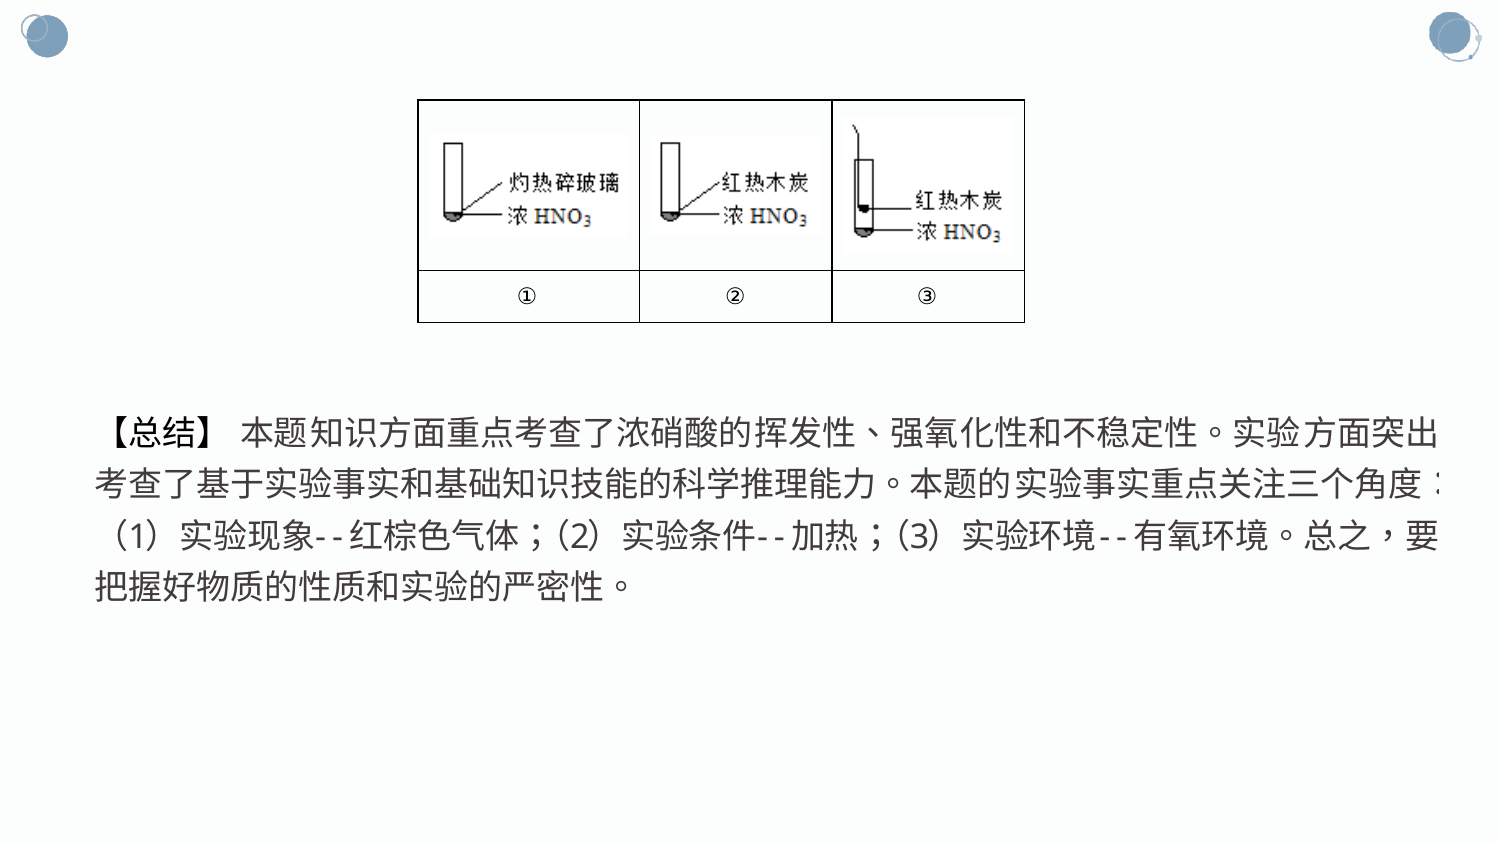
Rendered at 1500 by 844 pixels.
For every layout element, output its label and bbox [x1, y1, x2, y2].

picture [1411, 0, 1500, 73]
picture [0, 0, 89, 73]
picture [94, 408, 1439, 613]
picture [248, 99, 1252, 358]
